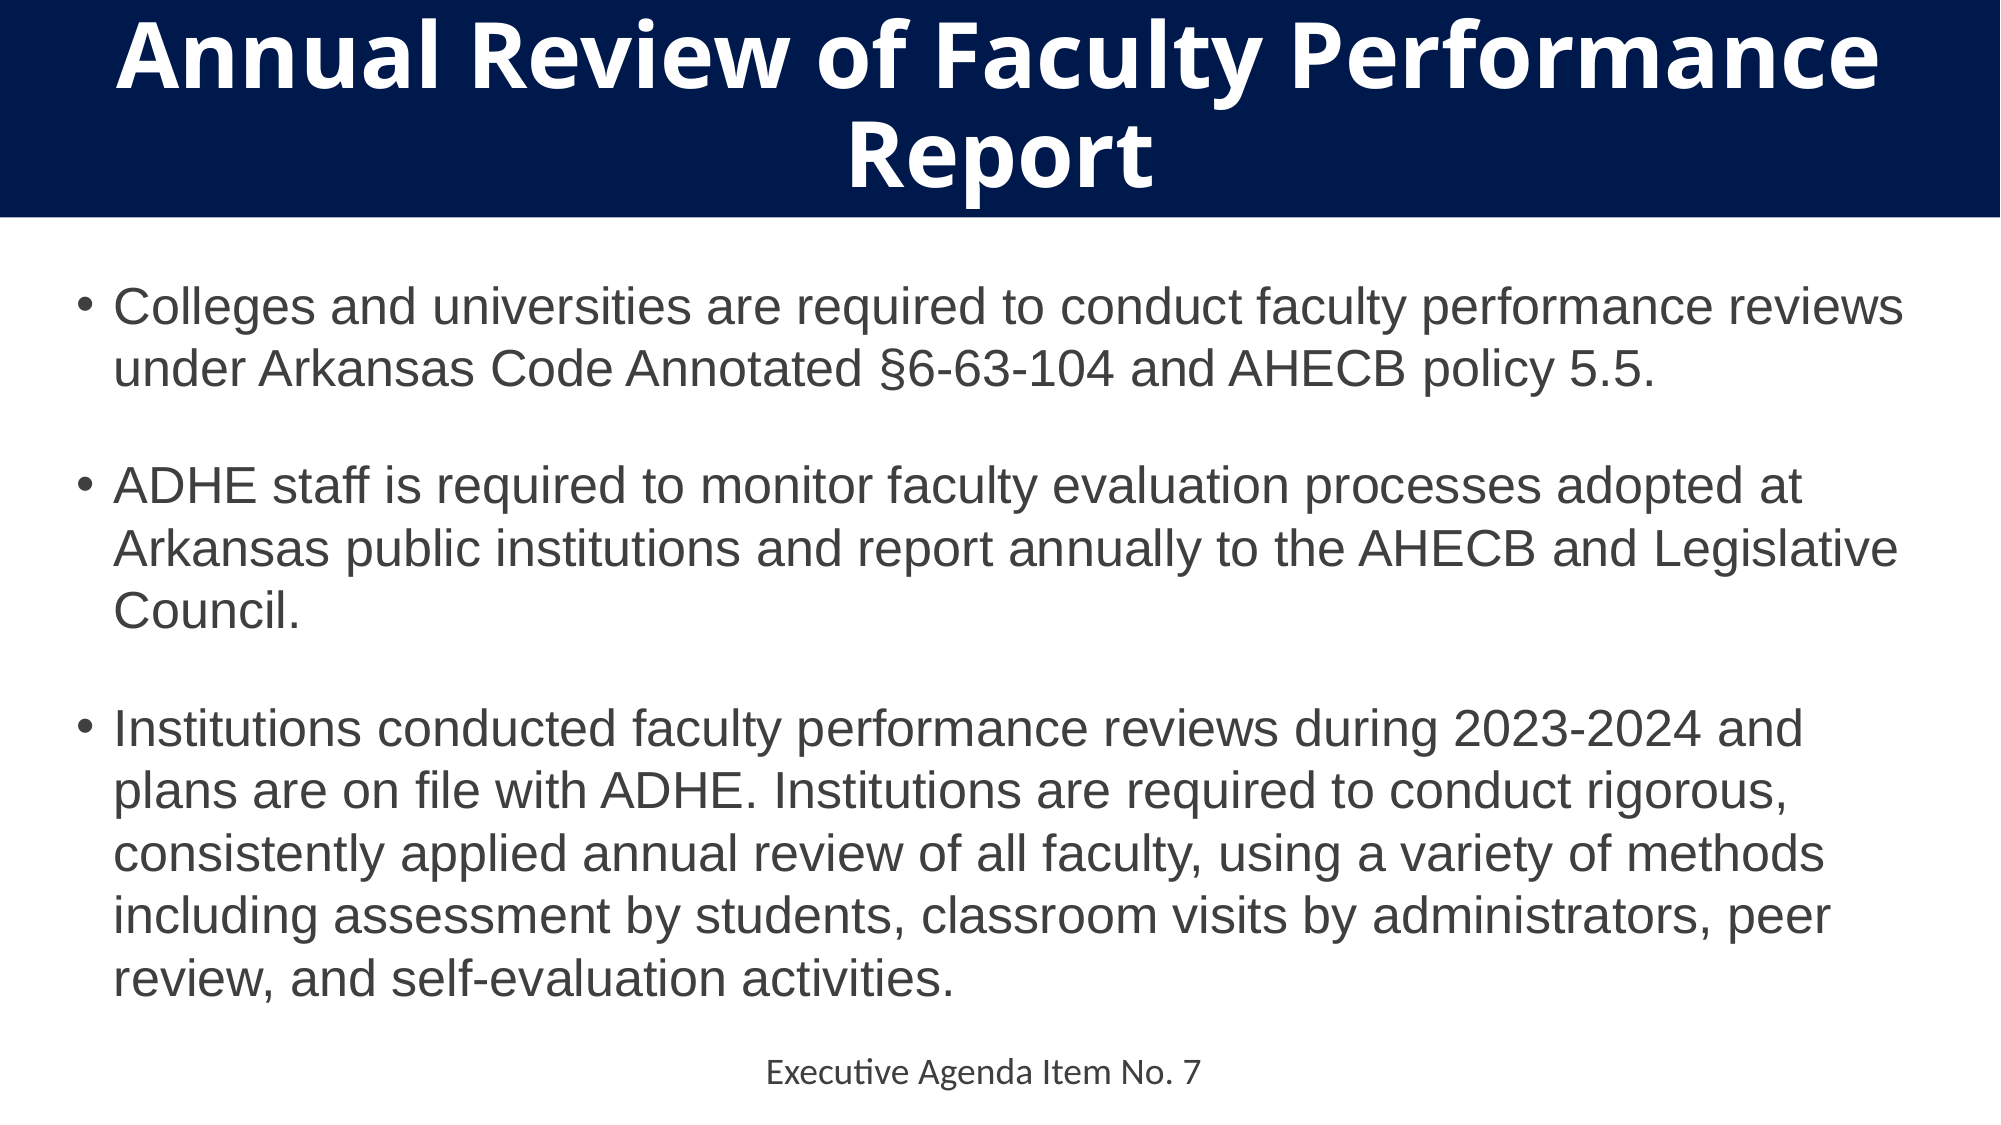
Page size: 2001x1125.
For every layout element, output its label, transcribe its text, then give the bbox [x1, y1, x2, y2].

text_box Executive Agenda Item No. 7 [664, 1070, 1303, 1100]
title Annual Review of Faculty Performance Report [0, 0, 2000, 218]
list Colleges and universities are required to conduct faculty performance reviews under Arkansas Code Annotated §6-63-104 and AHECB policy 5.5. ADHE staff is required to monitor faculty evaluation processes adopted at Arkansas public institutions and report annually to the AHECB and Legislative Council. Institutions conducted faculty performance reviews during 2023-2024 and plans are on file with ADHE. Institutions are required to conduct rigorous, consistently applied annual review of all faculty, using a variety of methods including assessment by students, classroom visits by administrators, peer review, and self-evaluation activities. [61, 264, 1937, 1070]
